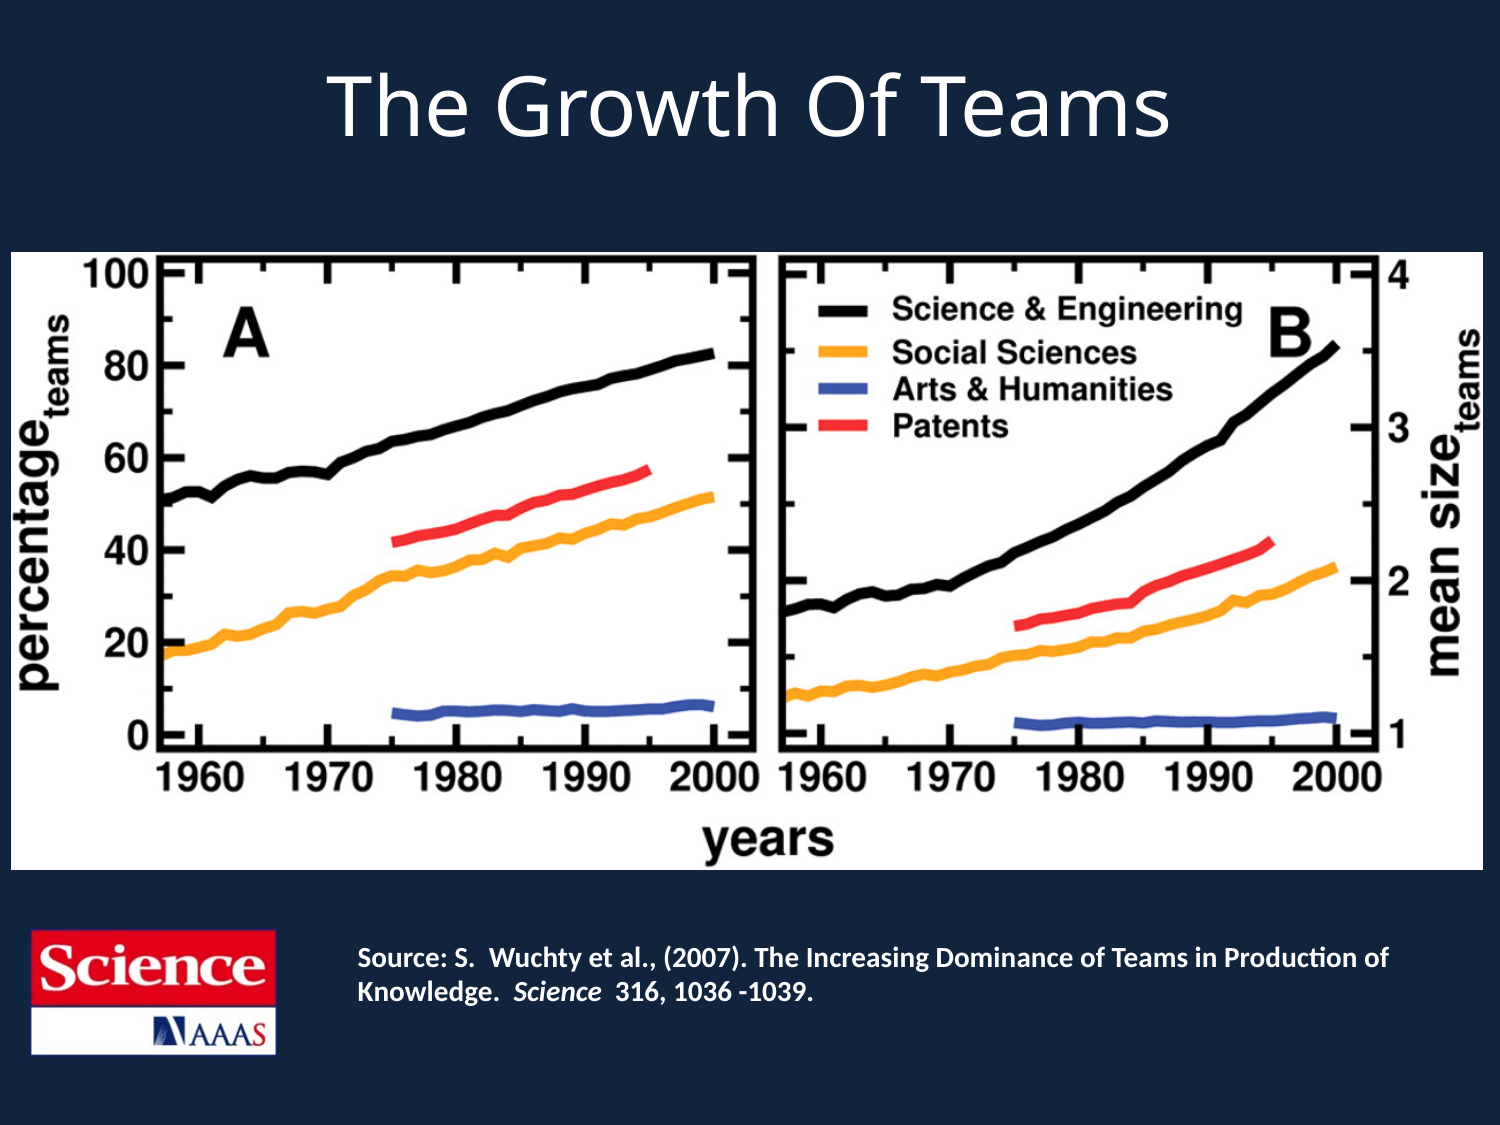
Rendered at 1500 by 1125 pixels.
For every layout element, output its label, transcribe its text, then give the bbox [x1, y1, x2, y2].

title The Growth Of Teams [99, 45, 1400, 161]
picture [11, 252, 1483, 870]
picture [29, 928, 278, 1057]
text_box Source: S. Wuchty et al., (2007). The Increasing Dominance of Teams in Production of Knowledge. Science 316, 1036 -1039. [289, 940, 1459, 1009]
